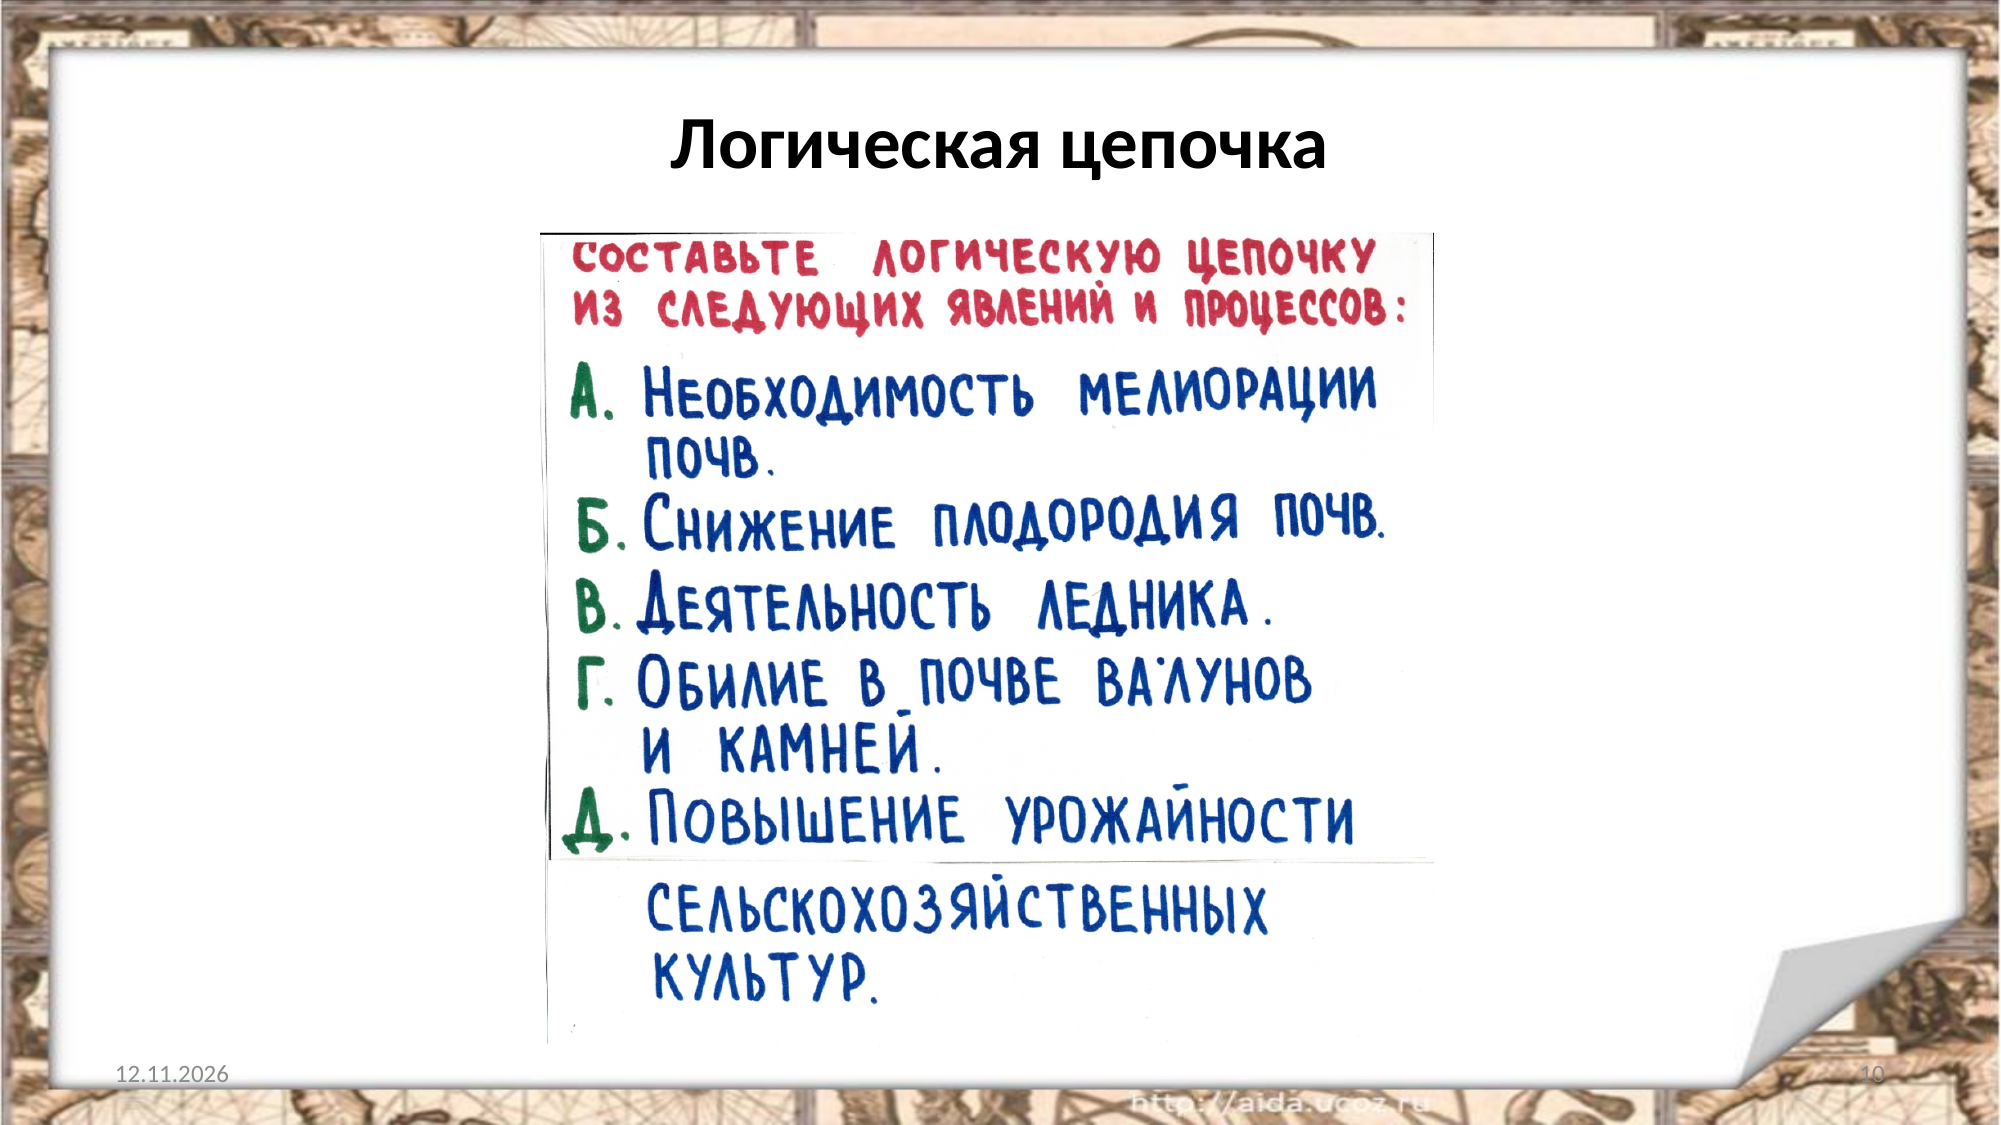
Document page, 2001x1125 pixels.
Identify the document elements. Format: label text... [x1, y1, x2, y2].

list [577, 193, 1396, 1089]
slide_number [99, 1042, 567, 1103]
title Логическая цепочка [99, 45, 1900, 233]
picture [0, 0, 2001, 1125]
slide_number 10 [1433, 1042, 1900, 1103]
